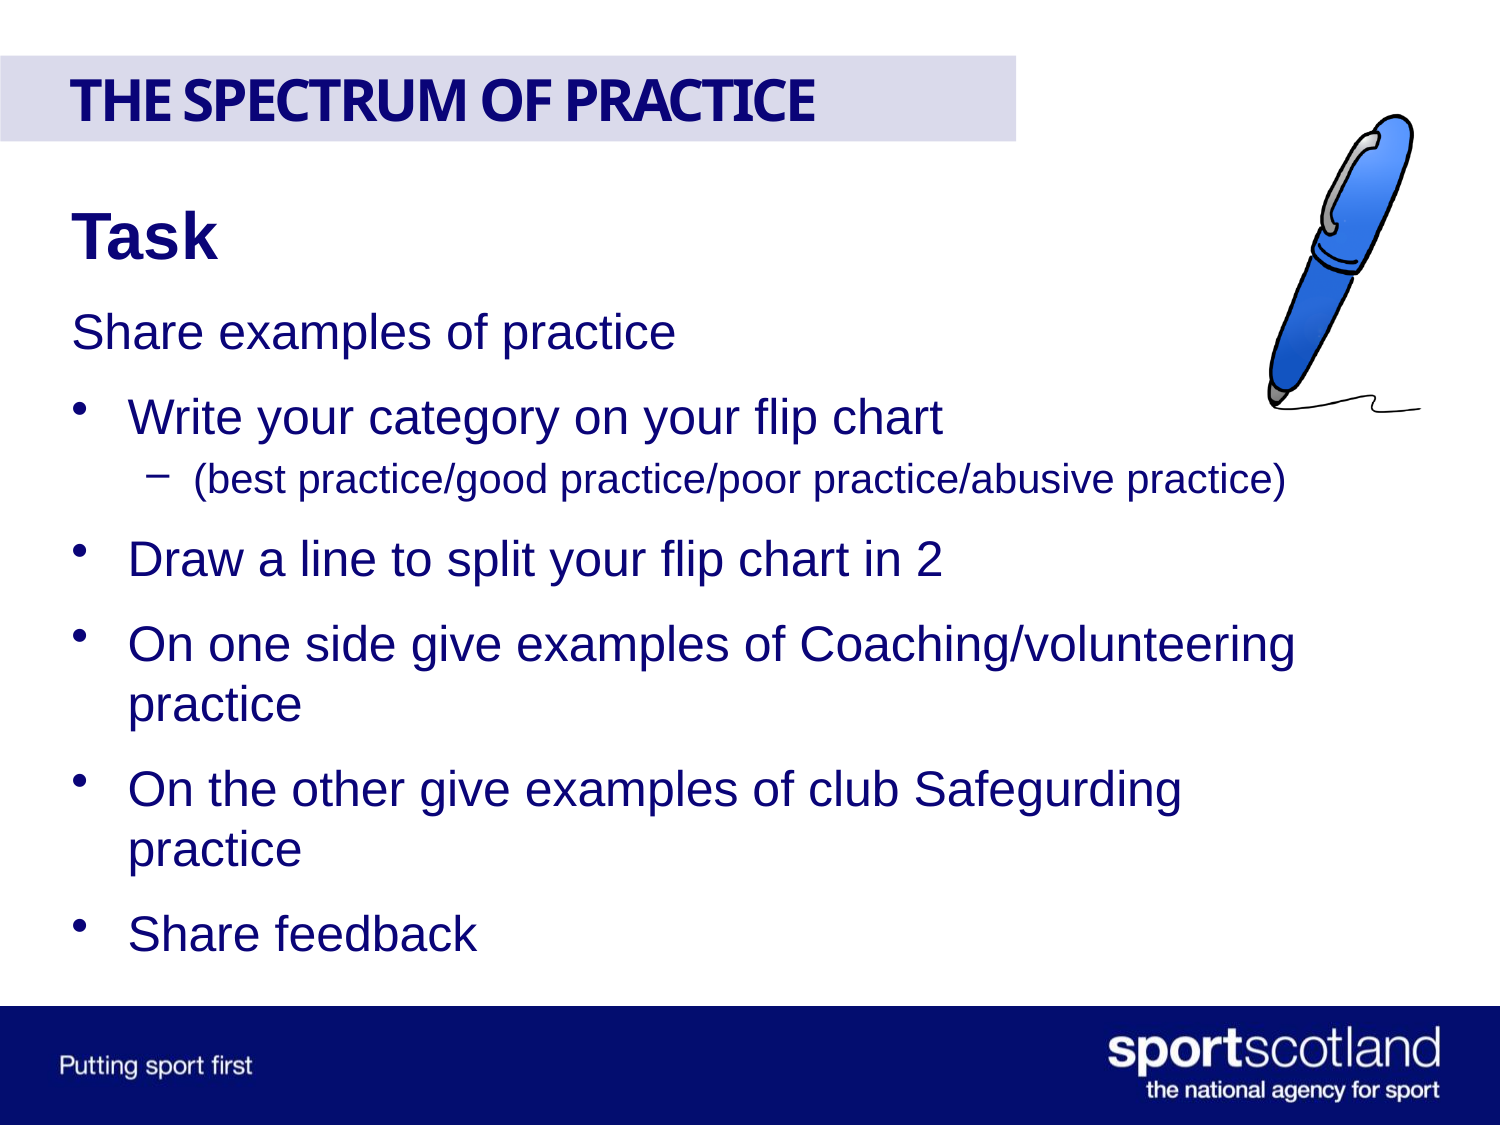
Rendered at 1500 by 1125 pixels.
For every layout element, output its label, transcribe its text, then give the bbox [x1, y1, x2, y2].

list Task Share examples of practice Write your category on your flip chart (best practice/good practice/poor practice/abusive practice) Draw a line to split your flip chart in 2 On one side give examples of Coaching/volunteering practice On the other give examples of club Safegurding practice Share feedback [55, 184, 1330, 997]
picture [0, 1006, 1500, 1125]
title THE SPECTRUM OF PRACTICE [0, 55, 1017, 142]
picture [1250, 98, 1461, 435]
